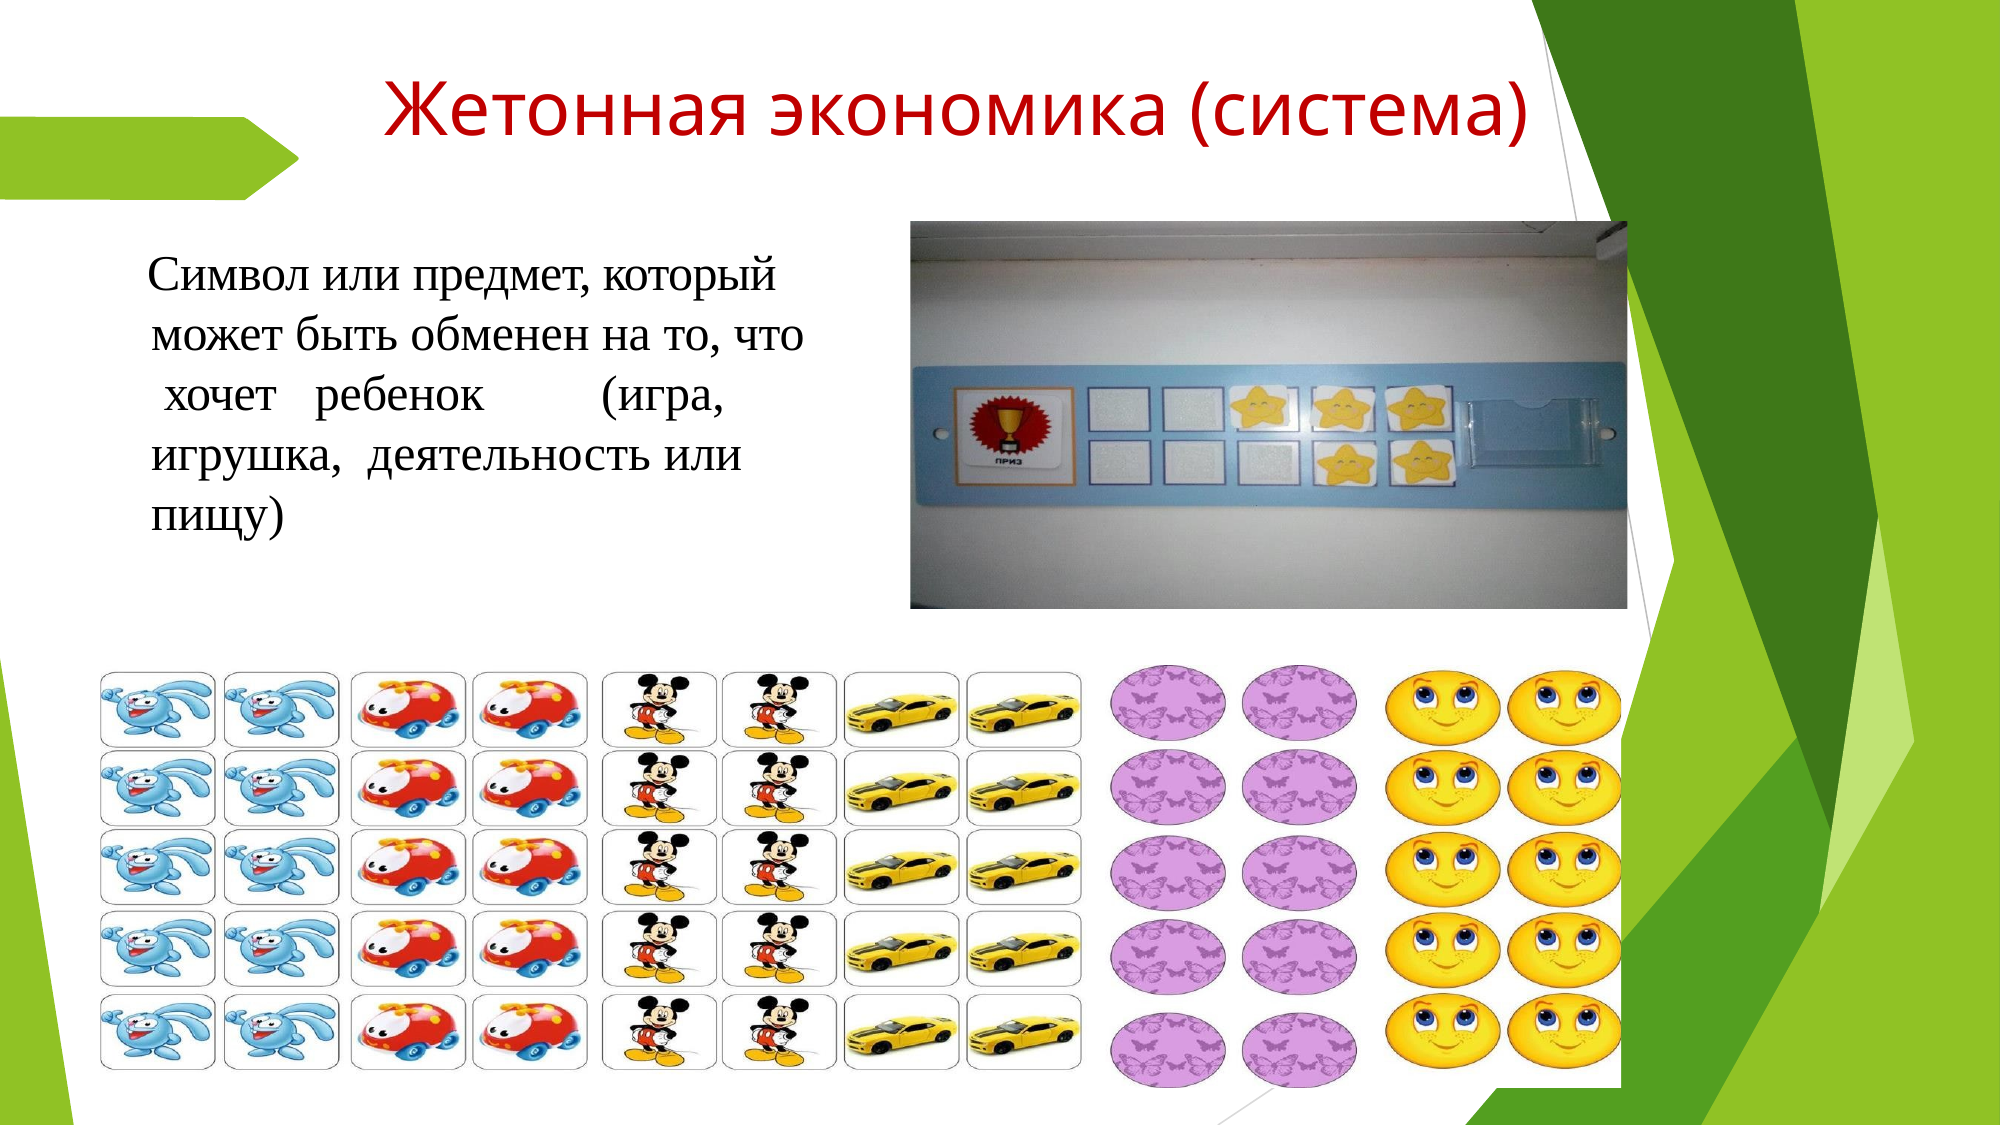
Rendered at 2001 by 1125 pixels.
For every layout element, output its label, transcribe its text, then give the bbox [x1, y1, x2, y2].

text_box [100, 665, 1622, 1088]
text_box [910, 221, 1628, 609]
text_box Символ или предмет, который может быть обменен на то, что хочет ребенок (игра, игрушка, деятельность или пищу) [144, 248, 812, 541]
title Жетонная экономика (система) [141, 24, 1859, 248]
text_box [0, 116, 141, 200]
